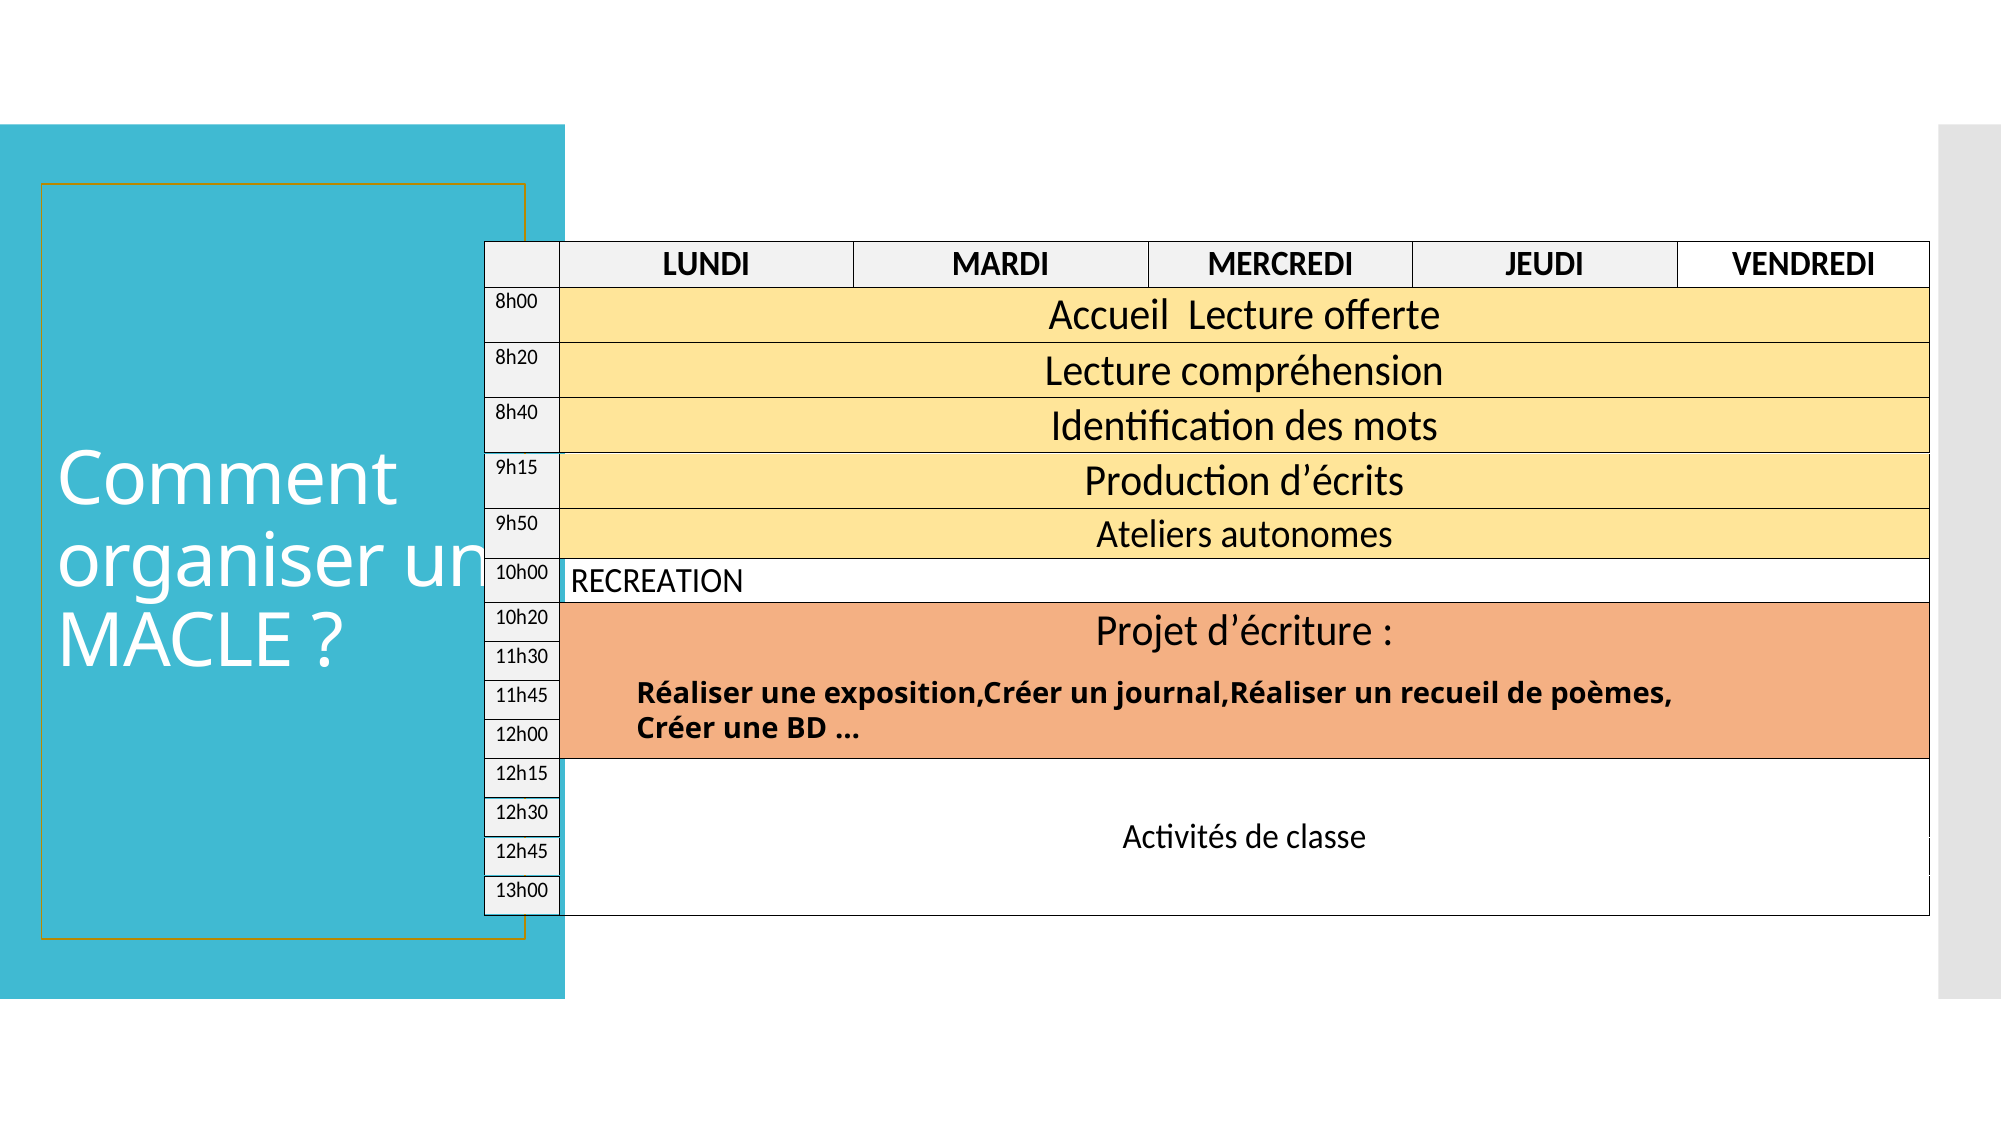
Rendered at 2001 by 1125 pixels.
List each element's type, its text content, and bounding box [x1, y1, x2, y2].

picture [483, 240, 2000, 967]
title Comment organiser un MACLE ? [41, 183, 526, 940]
